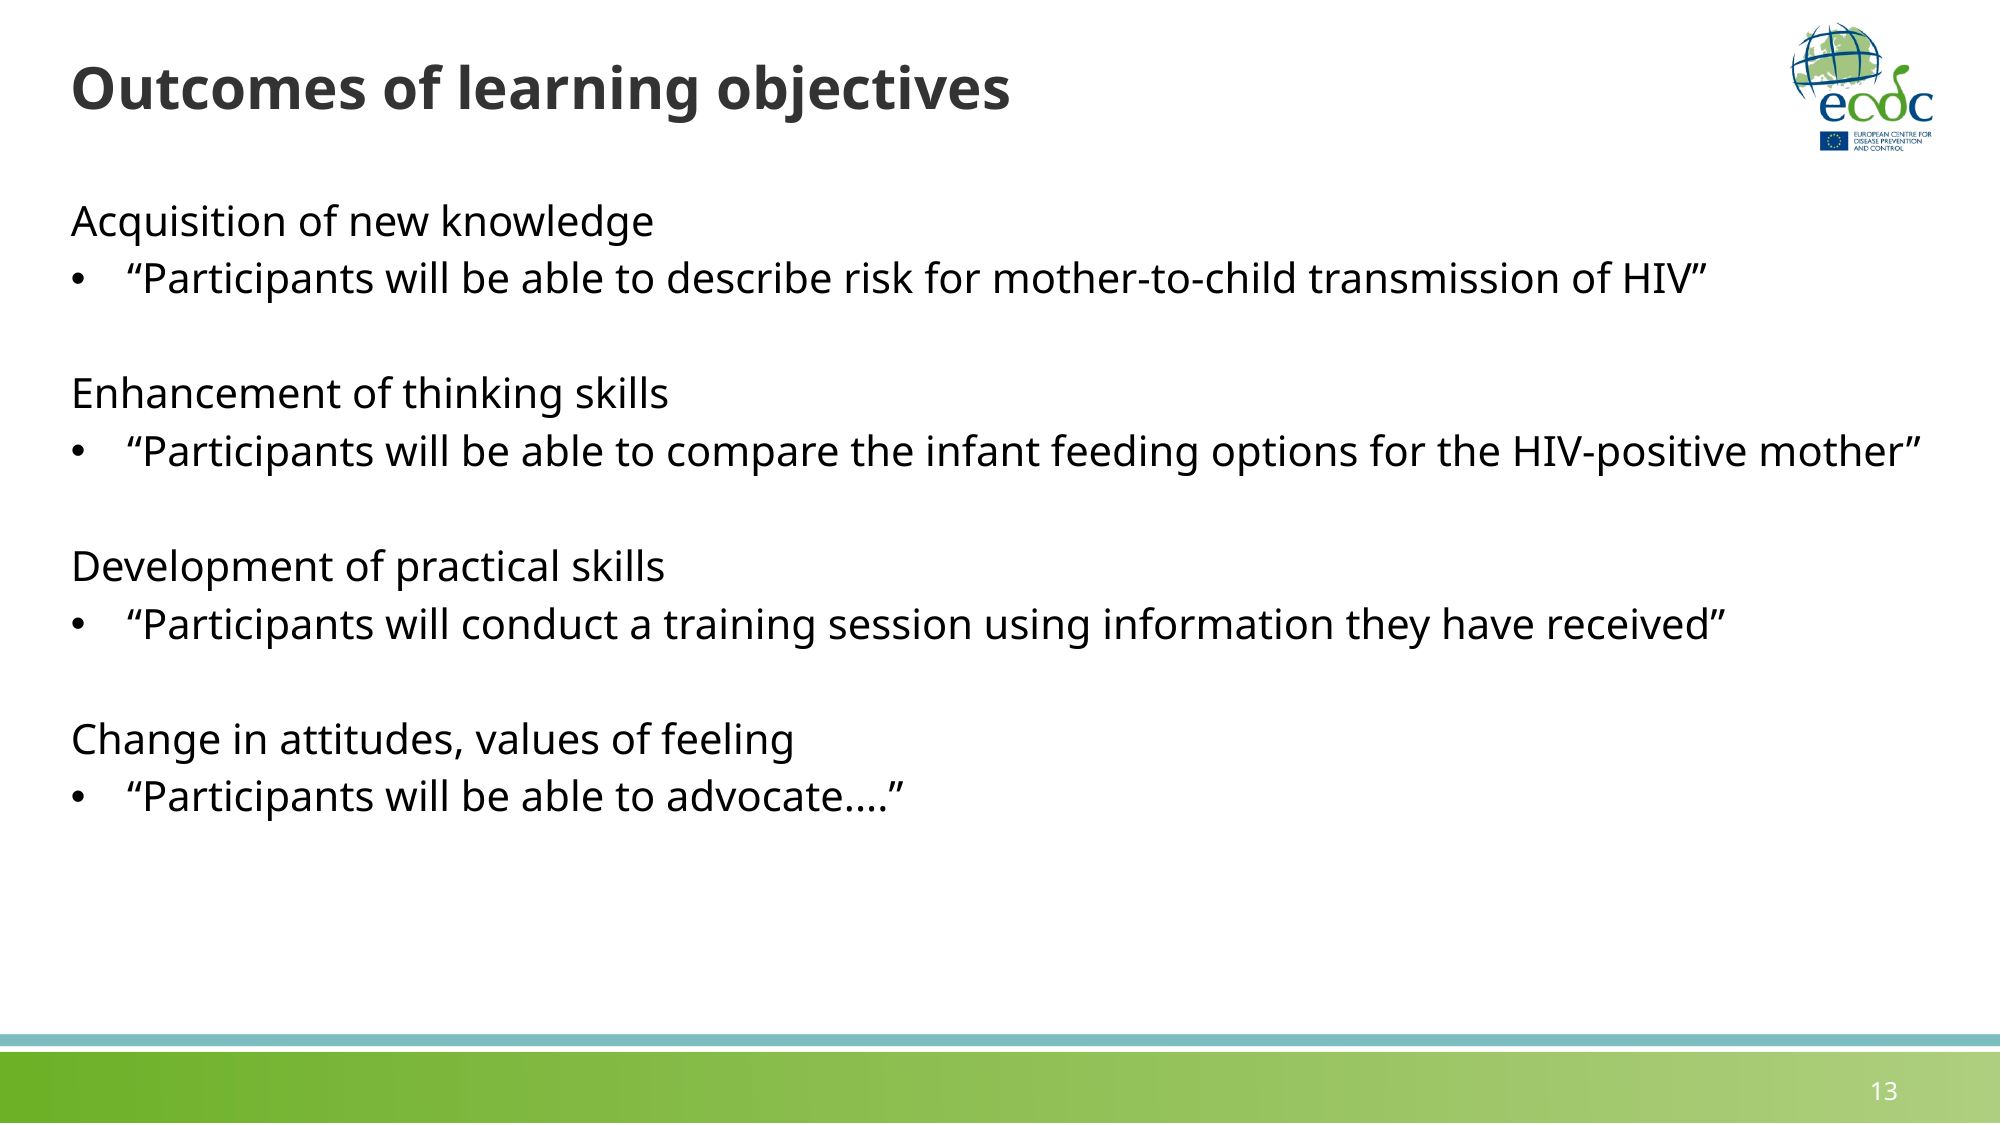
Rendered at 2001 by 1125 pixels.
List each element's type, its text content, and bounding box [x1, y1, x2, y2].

picture [0, 0, 2000, 1123]
list Acquisition of new knowledge “Participants will be able to describe risk for mother-to-child transmission of HIV” Enhancement of thinking skills “Participants will be able to compare the infant feeding options for the HIV-positive mother” Development of practical skills “Participants will conduct a training session using information they have received” Change in attitudes, values of feeling “Participants will be able to advocate....” [70, 200, 1936, 1025]
slide_number 13 [1494, 1062, 1914, 1123]
title Outcomes of learning objectives [70, 58, 1764, 190]
